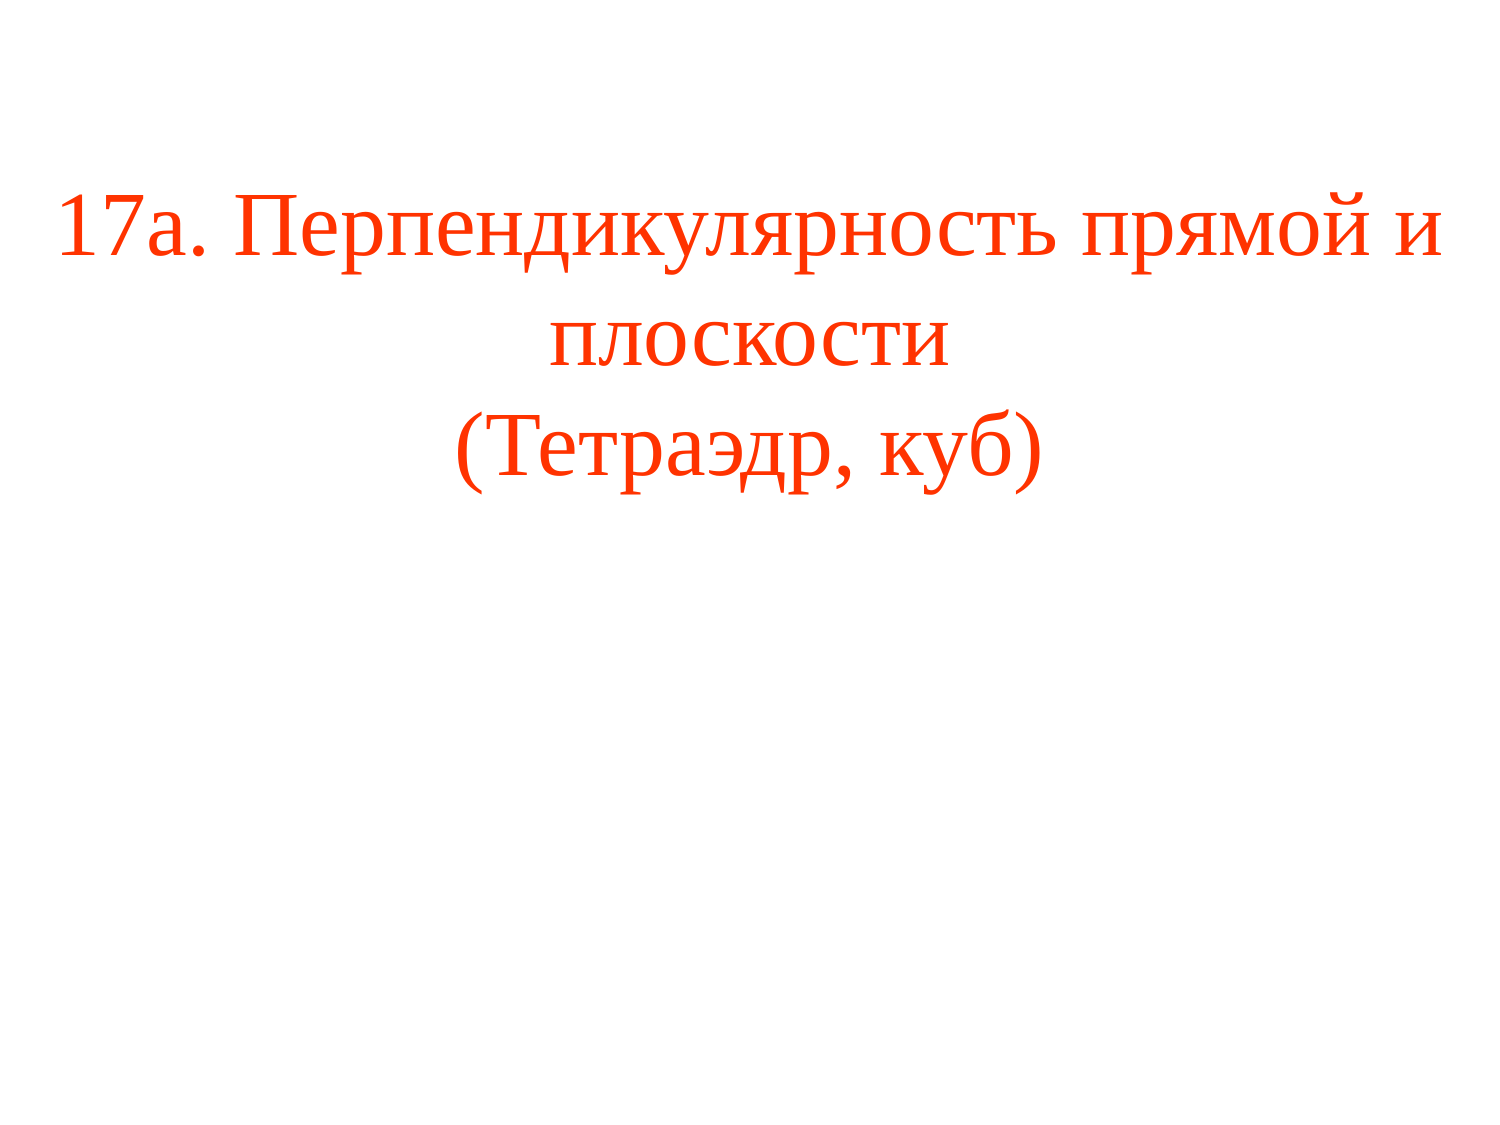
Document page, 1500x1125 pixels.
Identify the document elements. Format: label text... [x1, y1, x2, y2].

title 17а. Перпендикулярность прямой и плоскости (Тетраэдр, куб) [12, 149, 1488, 510]
